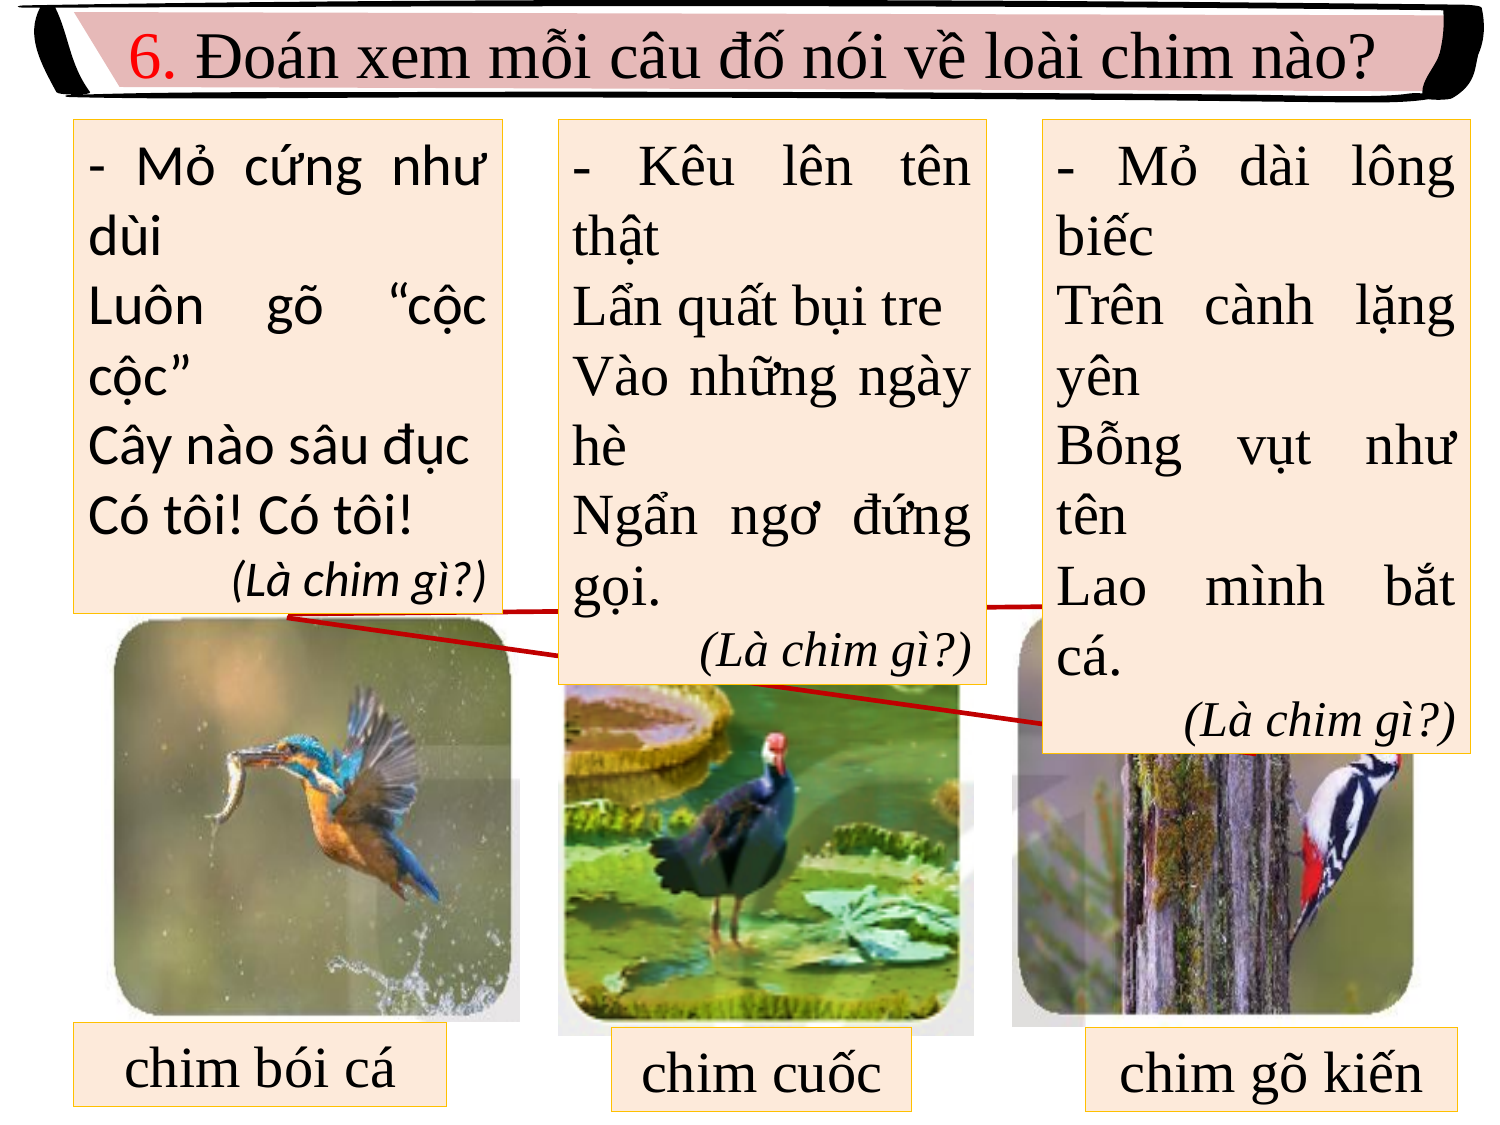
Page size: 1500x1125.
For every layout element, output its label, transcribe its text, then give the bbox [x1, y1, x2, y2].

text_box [286, 617, 1257, 761]
picture [557, 761, 975, 1036]
text_box chim bói cá [73, 1022, 447, 1107]
picture [1012, 603, 1423, 1028]
text_box chim cuốc [611, 1044, 912, 1112]
text_box - Kêu lên tên thật Lẩn quất bụi tre Vào những ngày hè Ngẩn ngơ đứng gọi. (Là chim gì?) [558, 119, 987, 603]
text_box chim gõ kiến [1085, 1027, 1458, 1112]
text_box - Mỏ dài lông biếc Trên cành lặng yên Bỗng vụt như tên Lao mình bắt cá. (Là chim gì?) [1042, 119, 1471, 754]
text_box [14, 0, 1486, 103]
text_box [287, 604, 1236, 616]
picture [100, 604, 520, 1023]
text_box - Mỏ cứng như dùi Luôn gõ “cộc cộc” Cây nào sâu đục Có tôi! Có tôi! (Là chim gì?) [73, 119, 503, 614]
